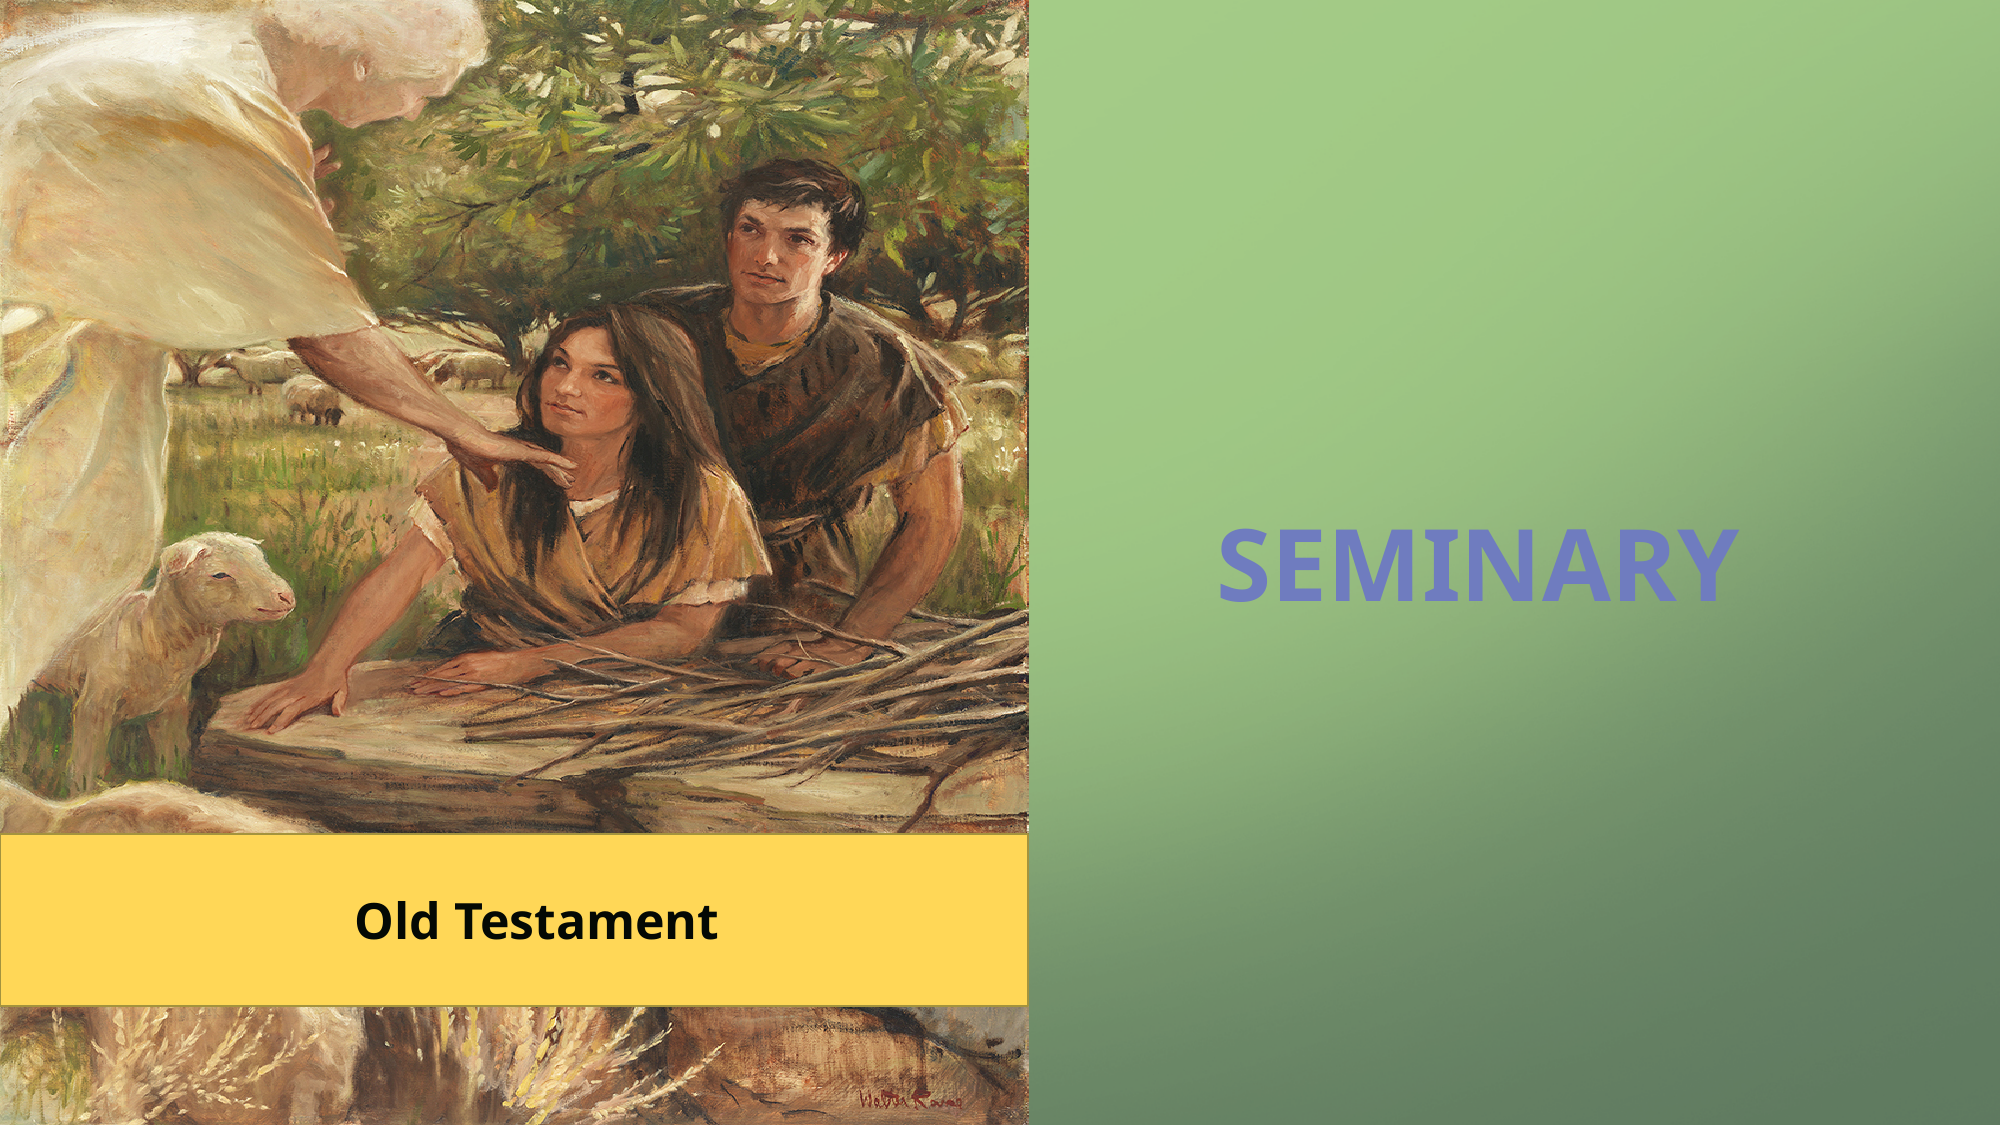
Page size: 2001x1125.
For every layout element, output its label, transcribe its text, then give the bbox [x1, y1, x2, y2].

text_box SEMINARY [1155, 494, 1802, 629]
picture [0, 0, 1029, 1125]
